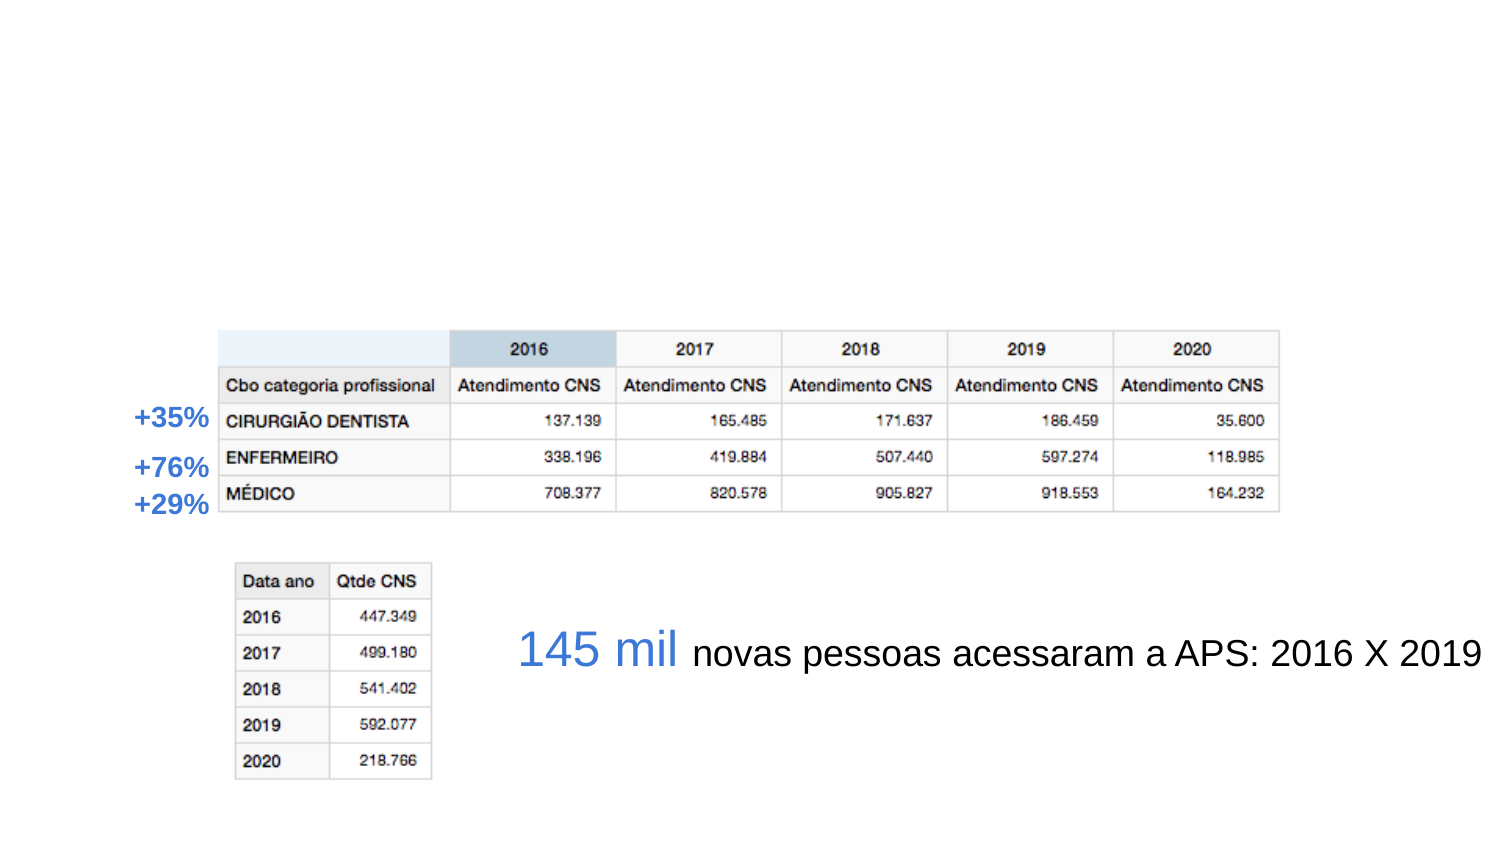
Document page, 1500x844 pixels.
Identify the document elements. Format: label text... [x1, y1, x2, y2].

picture [224, 552, 442, 791]
text_box +35% [119, 382, 207, 435]
picture [212, 324, 1288, 519]
text_box +29% [119, 485, 208, 523]
text_box +76% [119, 435, 207, 485]
text_box 145 mil novas pessoas acessaram a APS: 2016 X 2019 [502, 601, 1500, 742]
